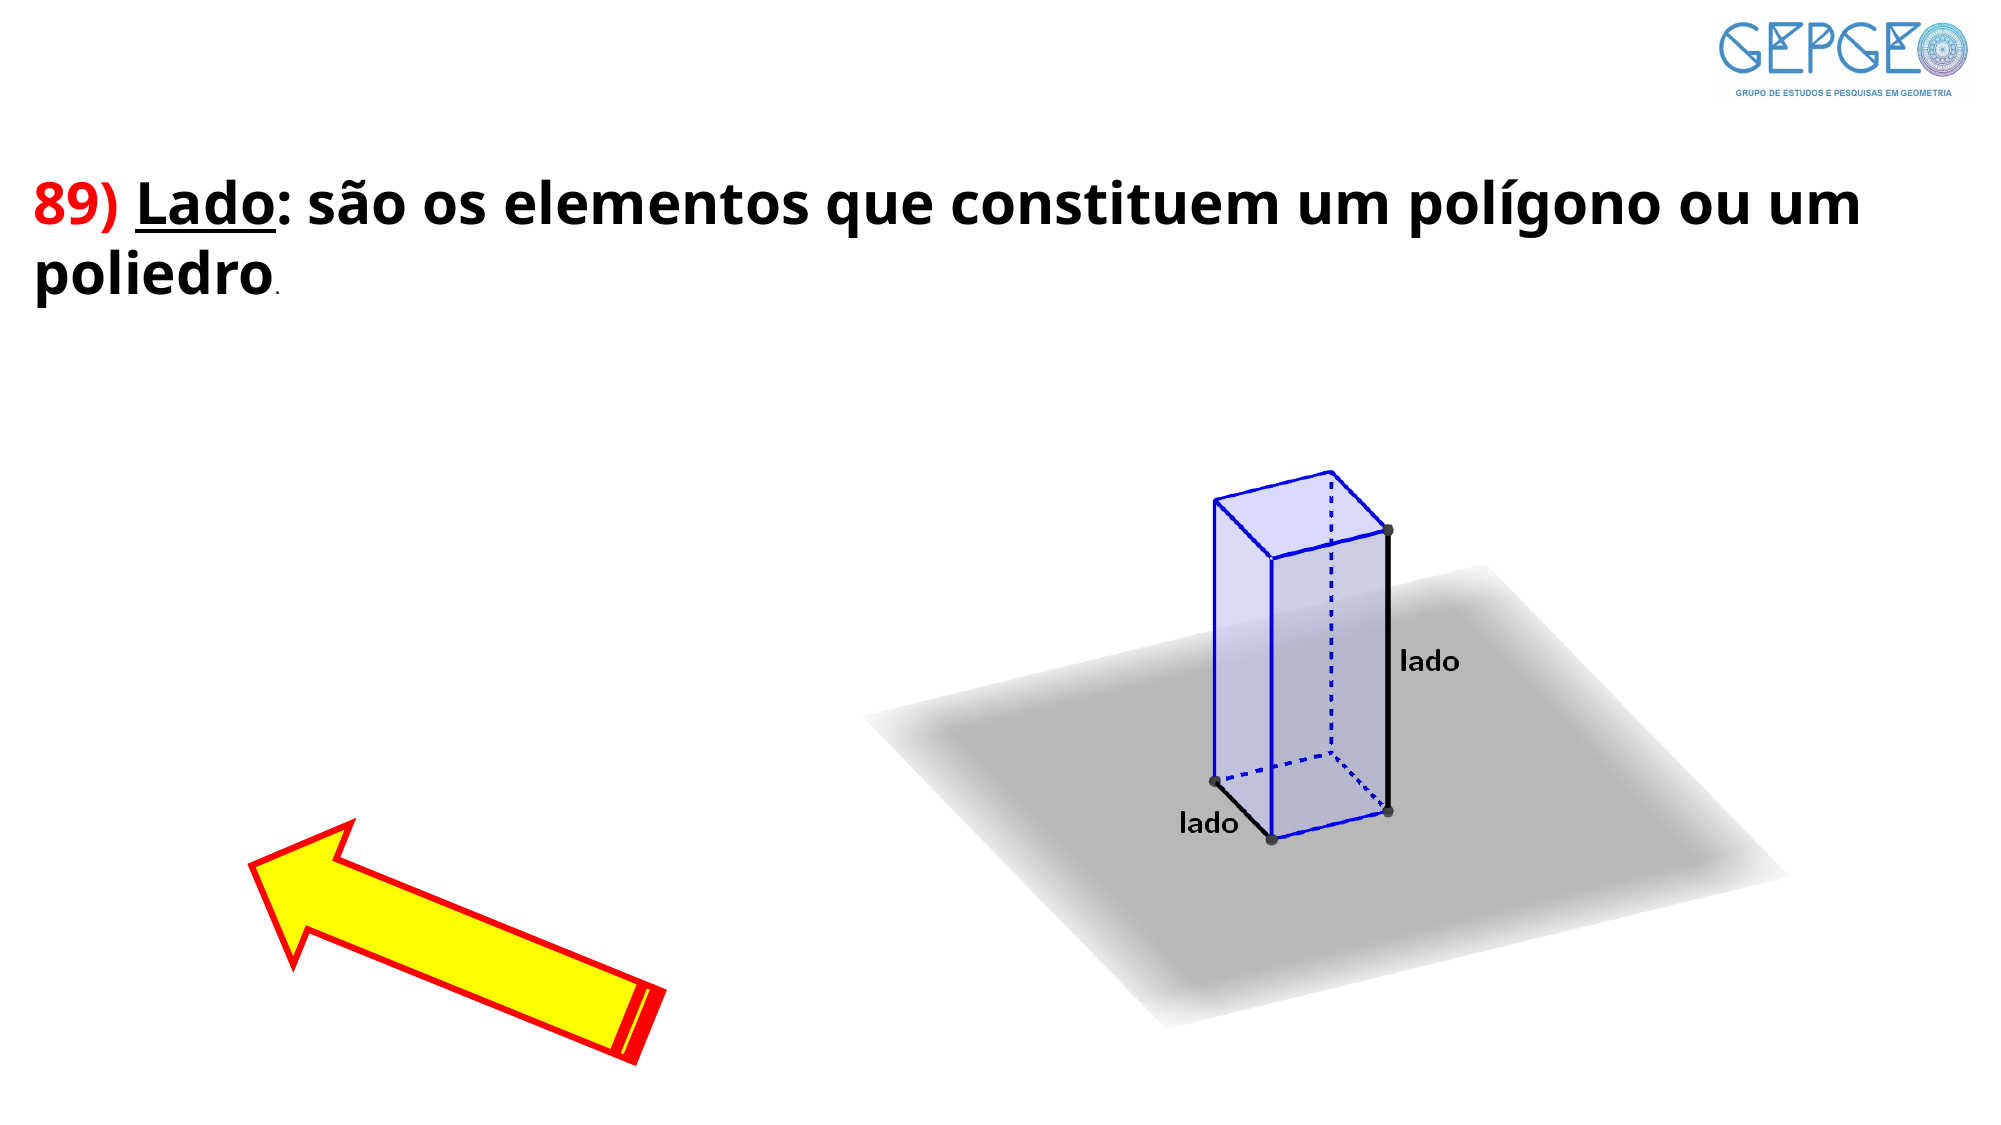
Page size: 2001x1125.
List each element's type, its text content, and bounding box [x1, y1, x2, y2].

text_box [250, 821, 643, 1055]
picture [854, 462, 1803, 1038]
text_box [615, 982, 656, 1060]
text_box [628, 988, 665, 1064]
picture [1717, 19, 1970, 99]
text_box 89) Lado: são os elementos que constituem um polígono ou um poliedro. [18, 158, 1970, 359]
